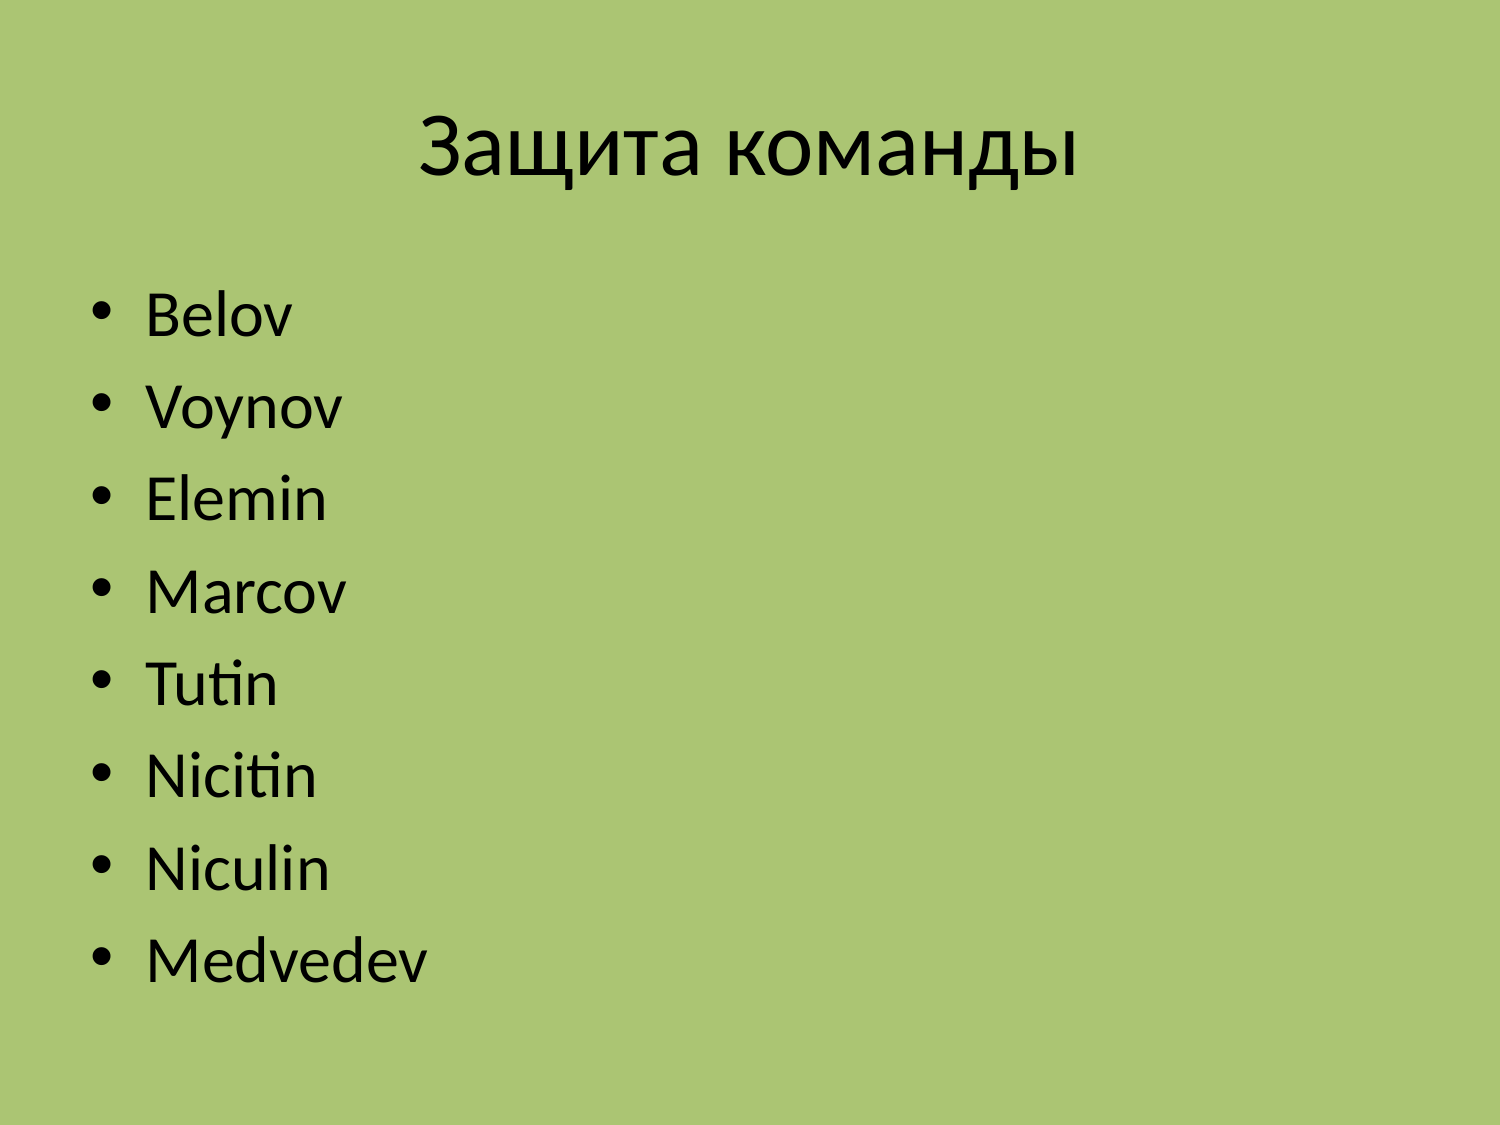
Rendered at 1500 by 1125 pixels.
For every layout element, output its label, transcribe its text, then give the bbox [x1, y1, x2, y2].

list Belov Voynov Elemin Marcov Tutin Nicitin Niculin Medvedev [75, 262, 1425, 1005]
title Защита команды [75, 45, 1425, 233]
